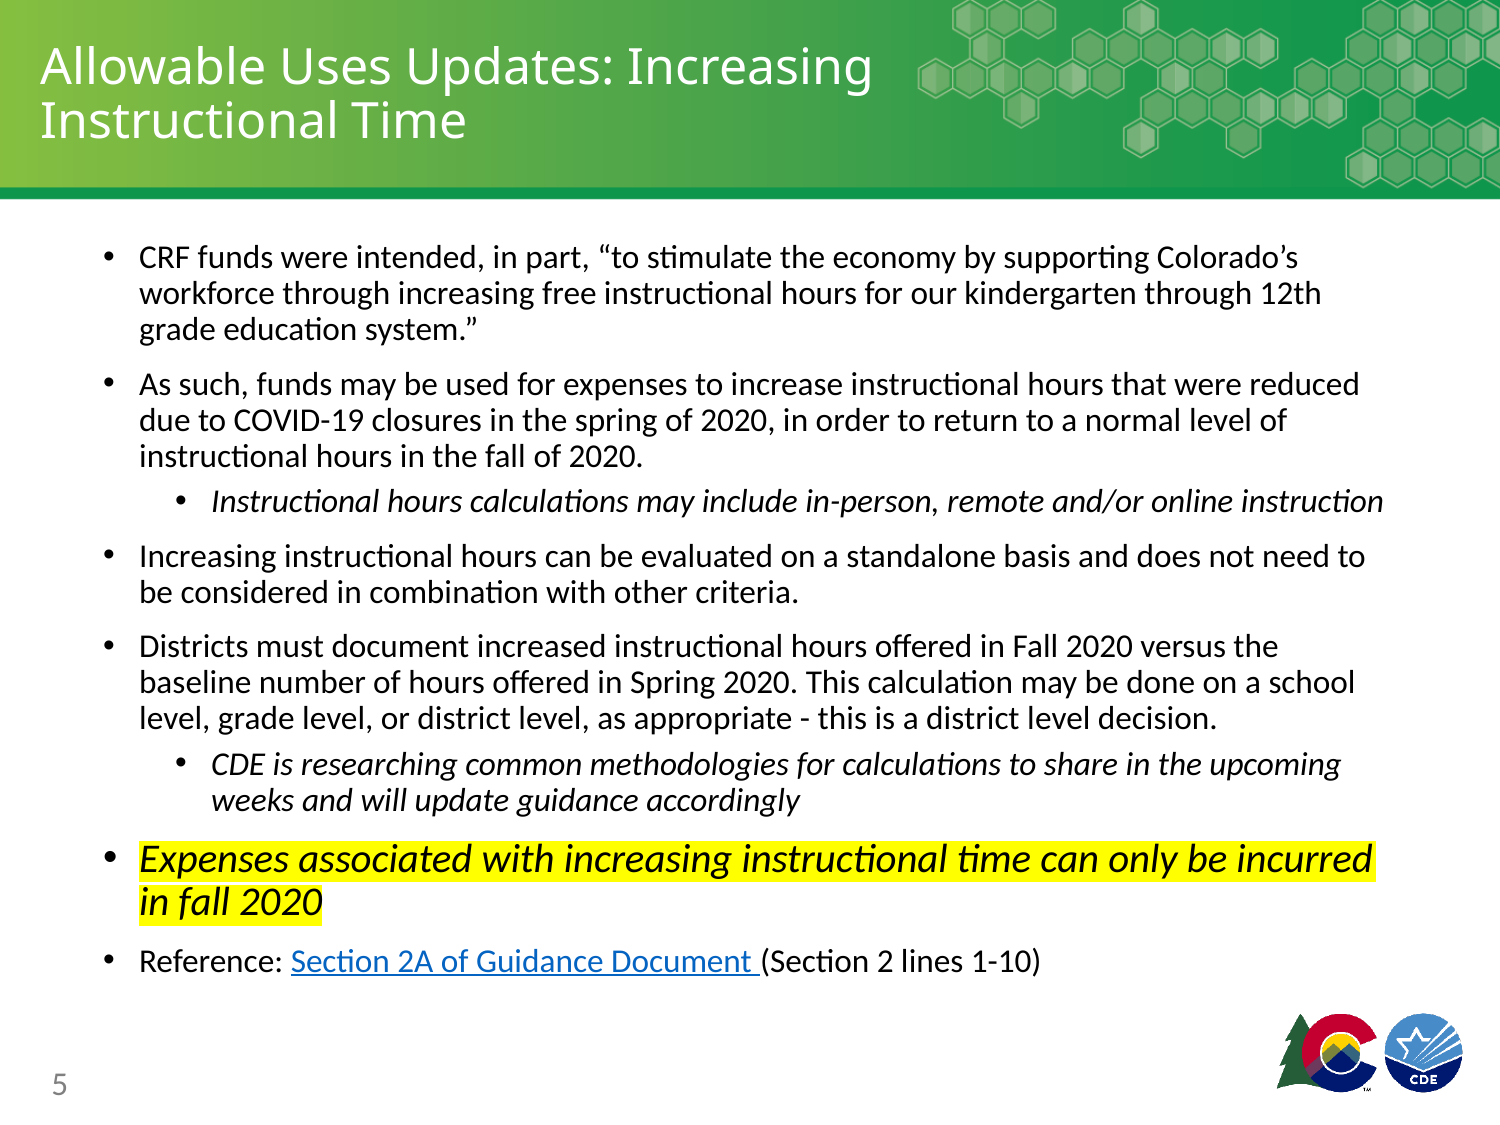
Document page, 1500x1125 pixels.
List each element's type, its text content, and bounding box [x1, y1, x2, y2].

slide_number 5 [36, 1054, 375, 1115]
picture [1275, 1012, 1463, 1093]
picture [0, 0, 1500, 200]
title Allowable Uses Updates: Increasing Instructional Time [40, 41, 1038, 166]
list CRF funds were intended, in part, “to stimulate the economy by supporting Colorado’s workforce through increasing free instructional hours for our kindergarten through 12th grade education system.” As such, funds may be used for expenses to increase instructional hours that were reduced due to COVID-19 closures in the spring of 2020, in order to return to a normal level of instructional hours in the fall of 2020. Instructional hours calculations may include in-person, remote and/or online instruction Increasing instructional hours can be evaluated on a standalone basis and does not need to be considered in combination with other criteria. Districts must document increased instructional hours offered in Fall 2020 versus the baseline number of hours offered in Spring 2020. This calculation may be done on a school level, grade level, or district level, as appropriate - this is a district level decision. CDE is researching common methodologies for calculations to share in the upcoming weeks and will update guidance accordingly Expenses associated with increasing instructional time can only be incurred in fall 2020 Reference: Section 2A of Guidance Document (Section 2 lines 1-10) [103, 239, 1397, 1002]
